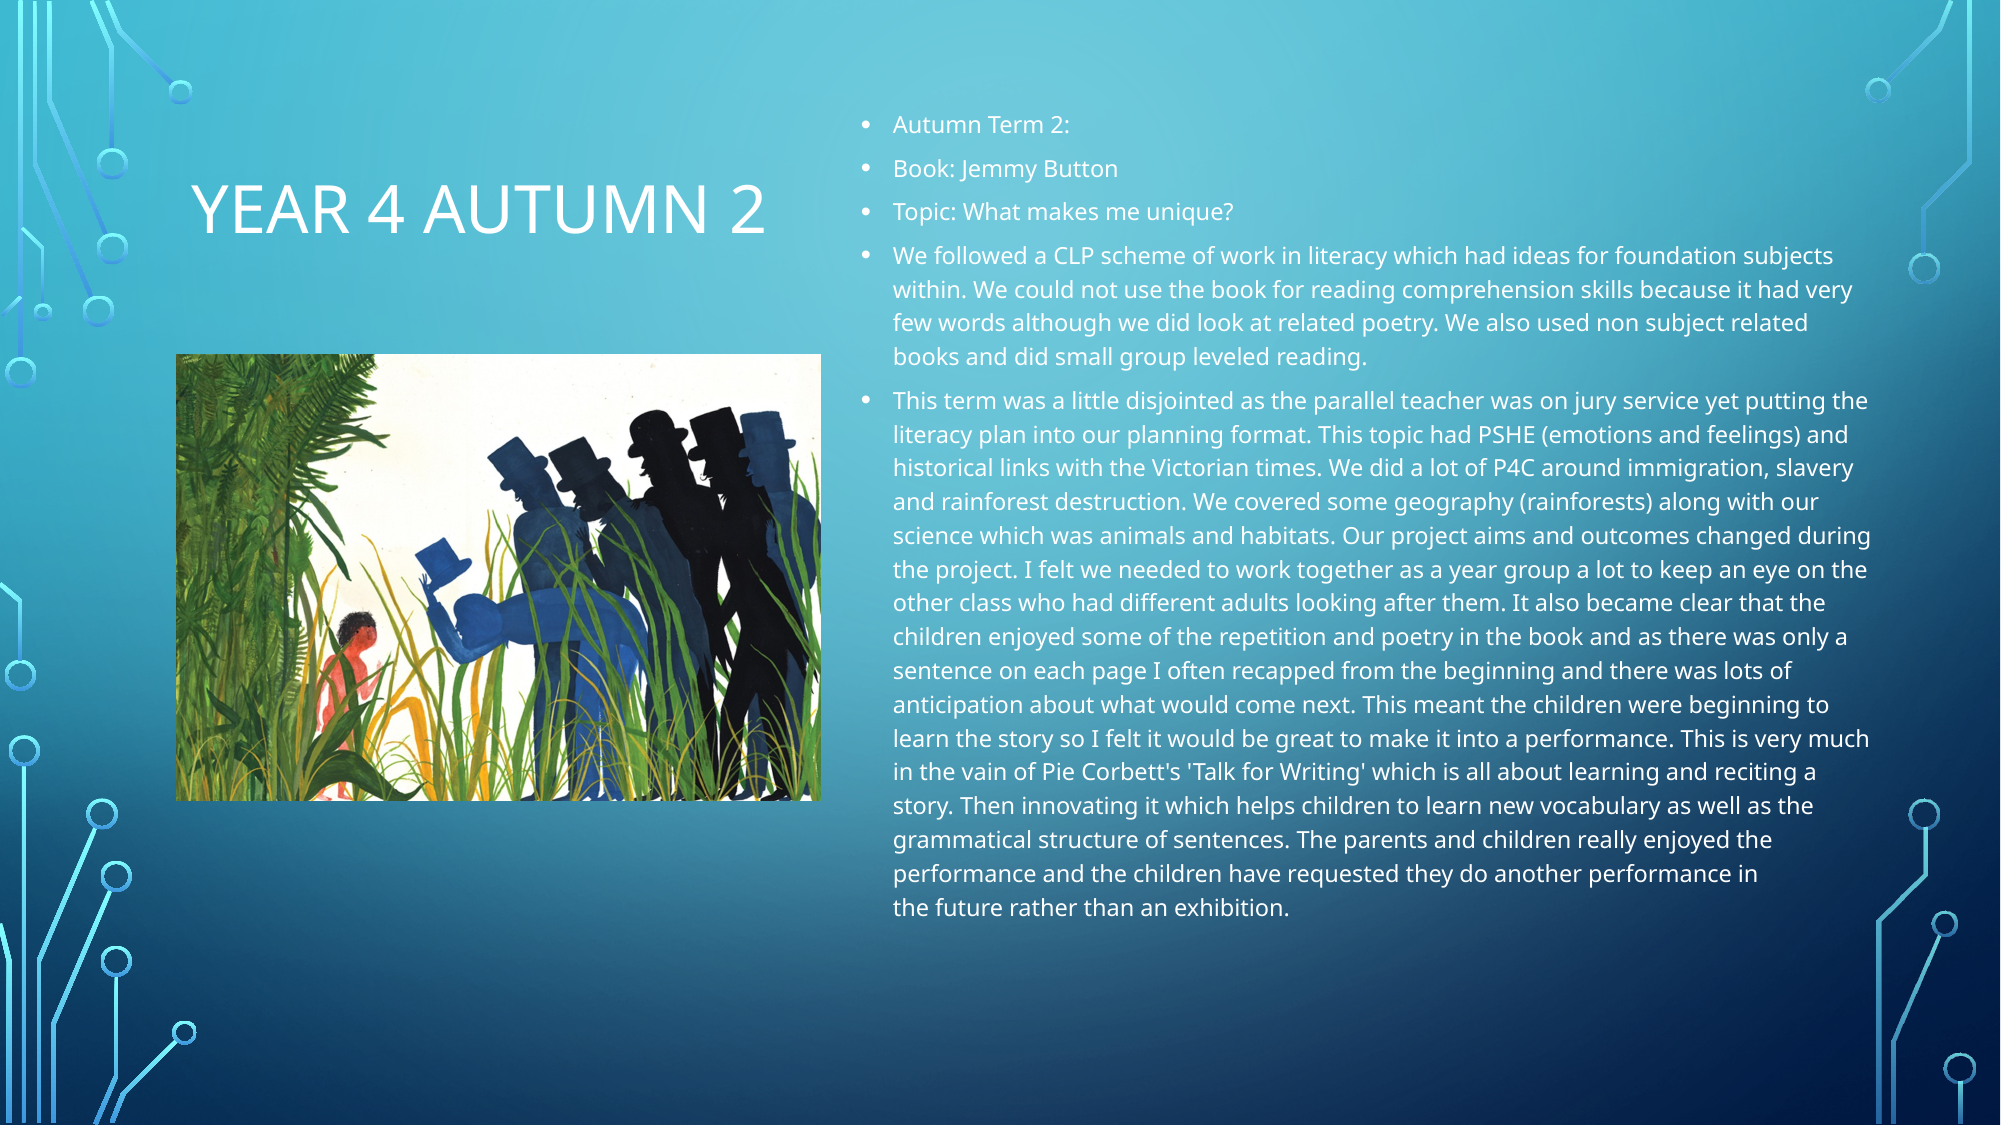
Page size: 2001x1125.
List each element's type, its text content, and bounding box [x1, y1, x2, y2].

title Year 4 Autumn 2 [176, 156, 810, 256]
list Autumn Term 2: Book: Jemmy Button Topic: What makes me unique? We followed a CLP scheme of work in literacy which had ideas for foundation subjects within. We could not use the book for reading comprehension skills because it had very few words although we did look at related poetry. We also used non subject related books and did small group leveled reading. This term was a little disjointed as the parallel teacher was on jury service yet putting the literacy plan into our planning format. This topic had PSHE (emotions and feelings) and historical links with the Victorian times. We did a lot of P4C around immigration, slavery and rainforest destruction. We covered some geography (rainforests) along with our science which was animals and habitats. Our project aims and outcomes changed during the project. I felt we needed to work together as a year group a lot to keep an eye on the other class who had different adults looking after them. It also became clear that the children enjoyed some of the repetition and poetry in the book and as there was only a sentence on each page I often recapped from the beginning and there was lots of anticipation about what would come next. This meant the children were beginning to learn the story so I felt it would be great to make it into a performance. This is very much in the vain of Pie Corbett's 'Talk for Writing' which is all about learning and reciting a story. Then innovating it which helps children to learn new vocabulary as well as the grammatical structure of sentences. The parents and children really enjoyed the performance and the children have requested they do another performance in the future rather than an exhibition. [845, 97, 1888, 950]
picture [176, 354, 821, 801]
